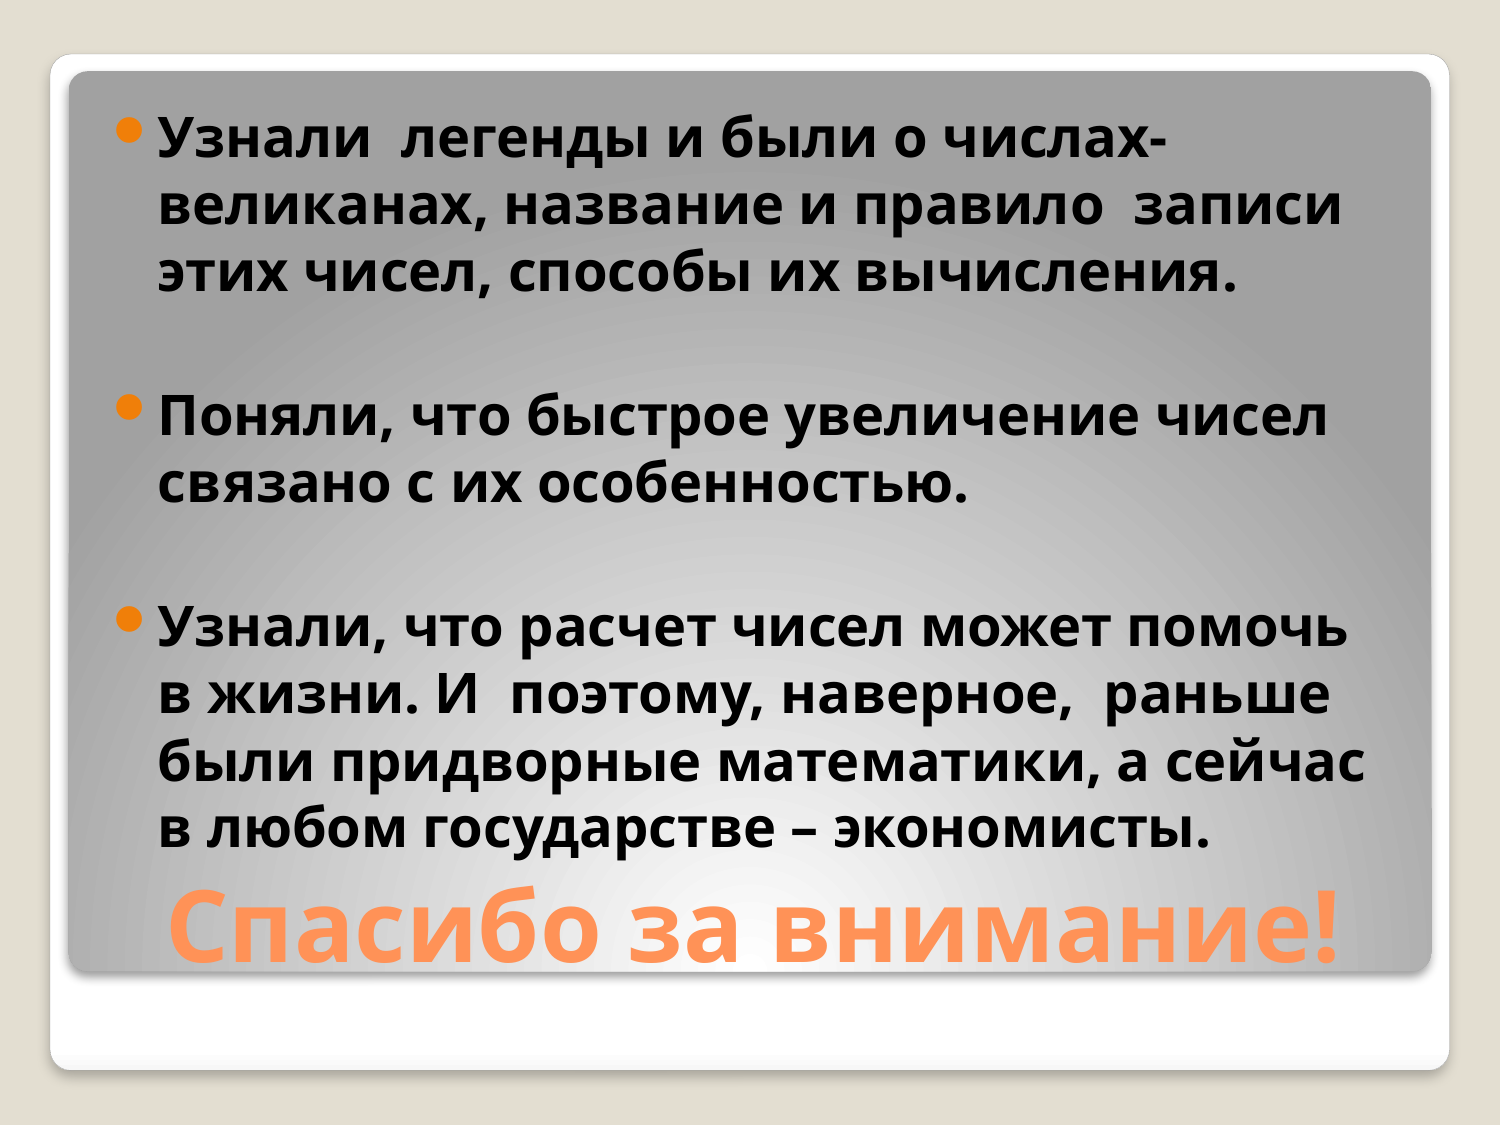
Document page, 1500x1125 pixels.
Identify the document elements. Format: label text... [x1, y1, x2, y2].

list Узнали легенды и были о числах-великанах, название и правило записи этих чисел, способы их вычисления. Поняли, что быстрое увеличение чисел связано с их особенностью. Узнали, что расчет чисел может помочь в жизни. И поэтому, наверное, раньше были придворные математики, а сейчас в любом государстве – экономисты. [82, 86, 1425, 879]
title Спасибо за внимание! [82, 879, 1425, 990]
